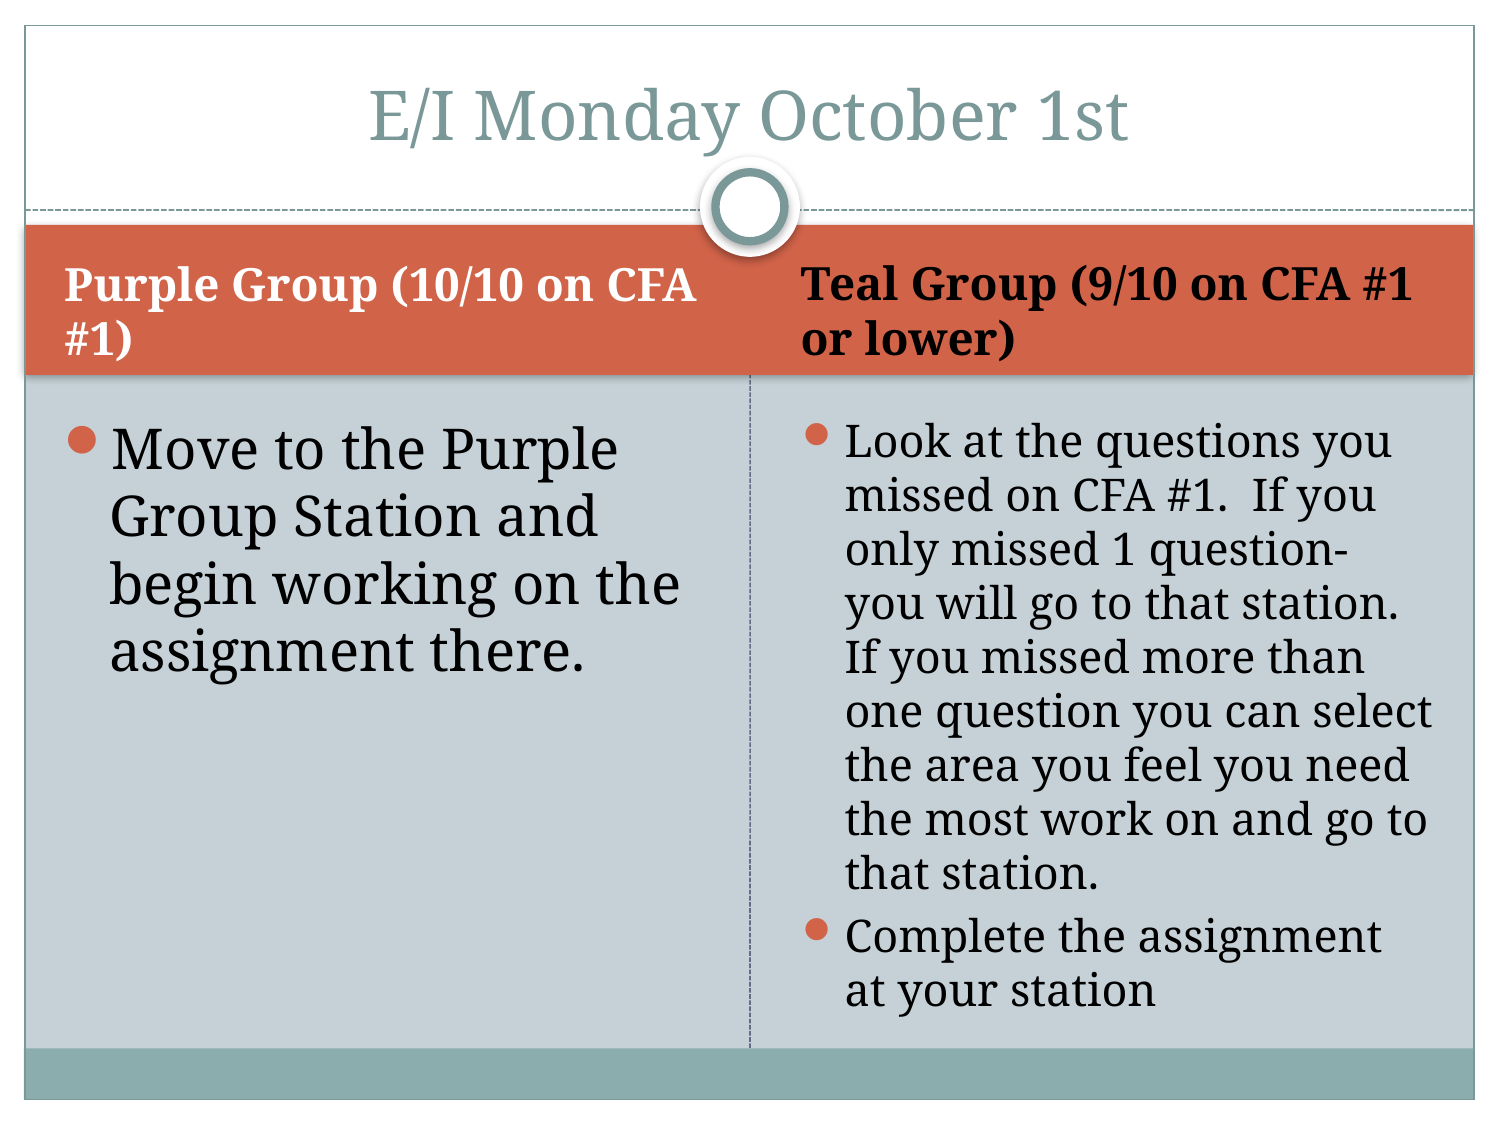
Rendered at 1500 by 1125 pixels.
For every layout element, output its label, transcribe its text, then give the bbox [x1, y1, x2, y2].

title E/I Monday October 1st [49, 37, 1450, 162]
list Teal Group (9/10 on CFA #1 or lower) [785, 249, 1450, 371]
list Purple Group (10/10 on CFA #1) [48, 249, 714, 371]
list Move to the Purple Group Station and begin working on the assignment there. [49, 405, 713, 1032]
list Look at the questions you missed on CFA #1. If you only missed 1 question- you will go to that station. If you missed more than one question you can select the area you feel you need the most work on and go to that station. Complete the assignment at your station [787, 405, 1450, 1033]
